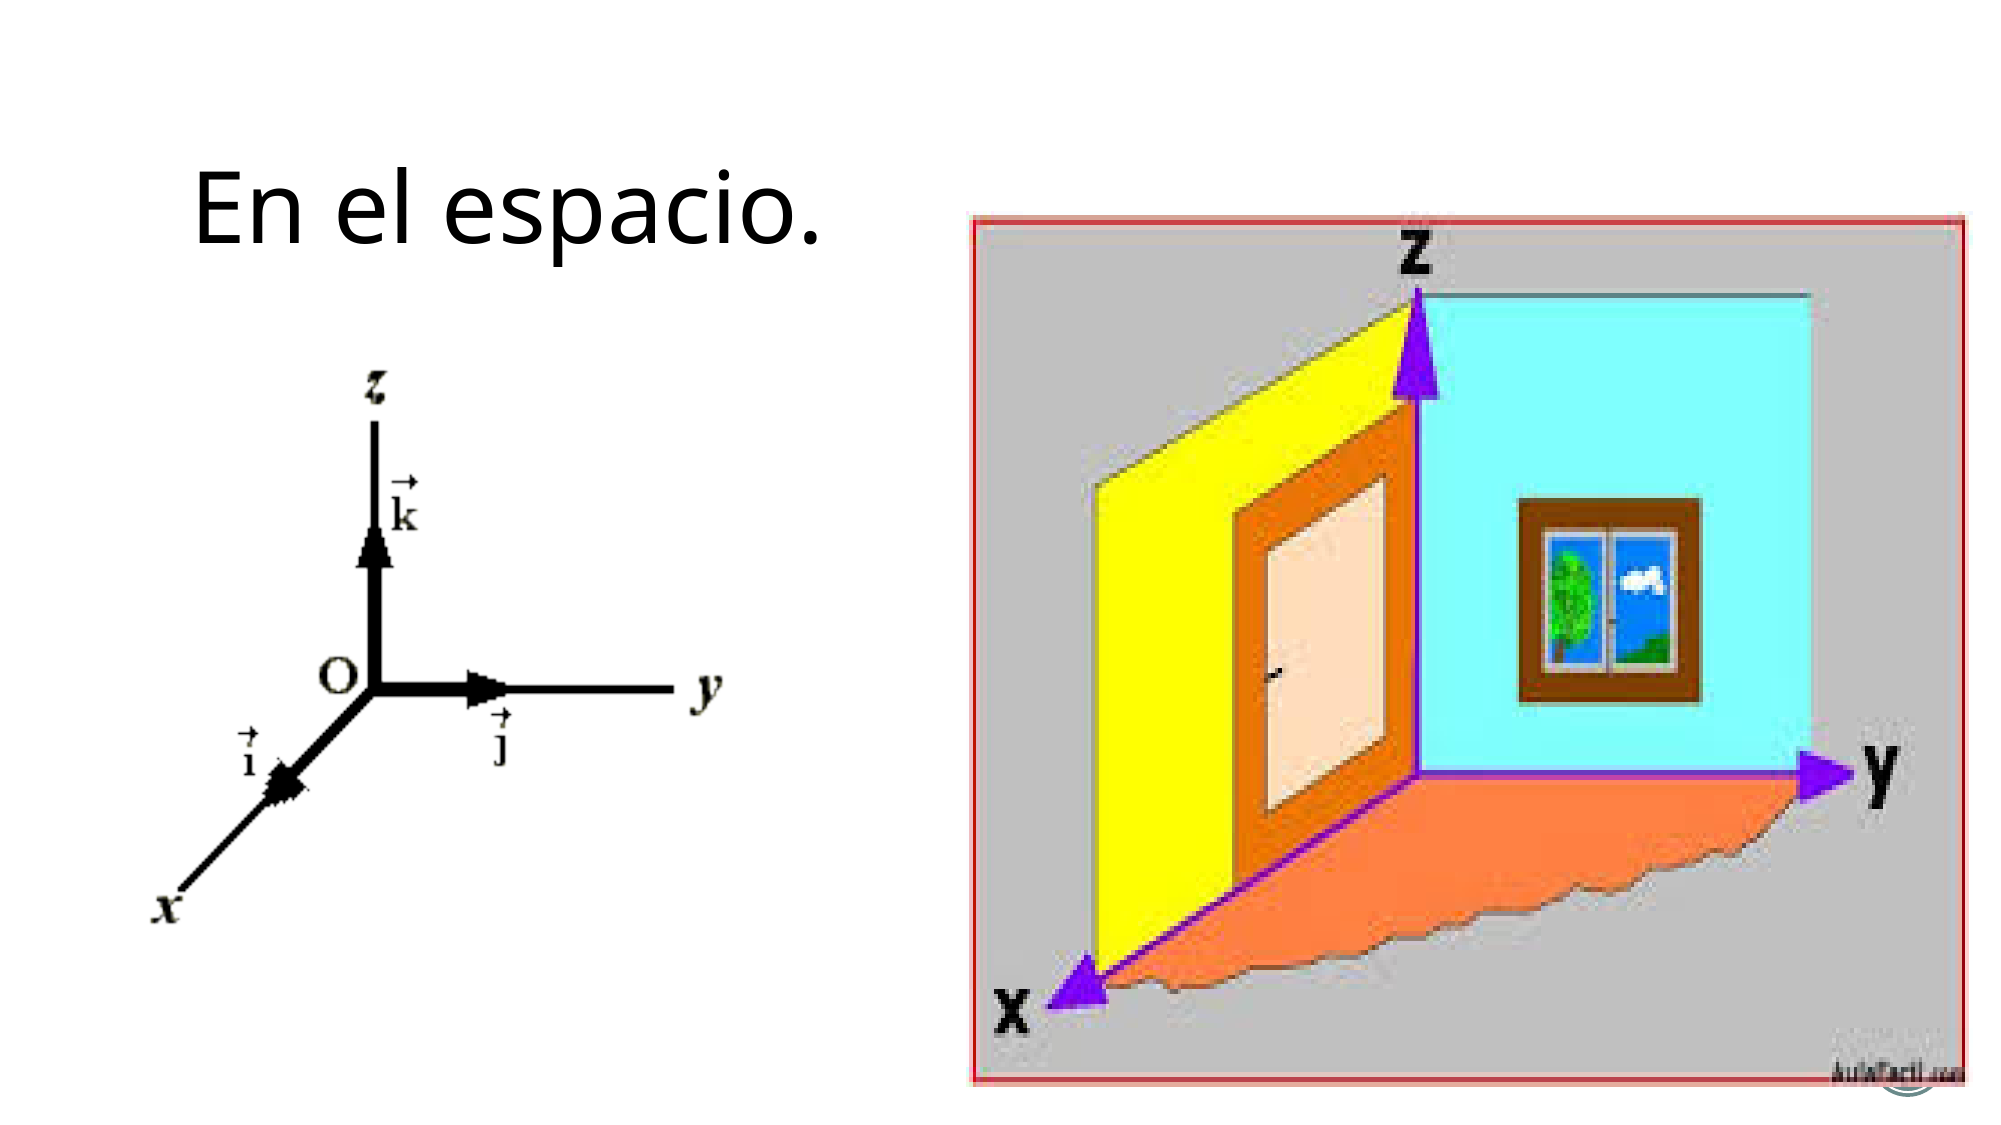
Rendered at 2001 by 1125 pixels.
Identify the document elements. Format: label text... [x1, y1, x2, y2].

title En el espacio. [175, 79, 1826, 344]
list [121, 346, 794, 970]
picture [966, 211, 1973, 1087]
